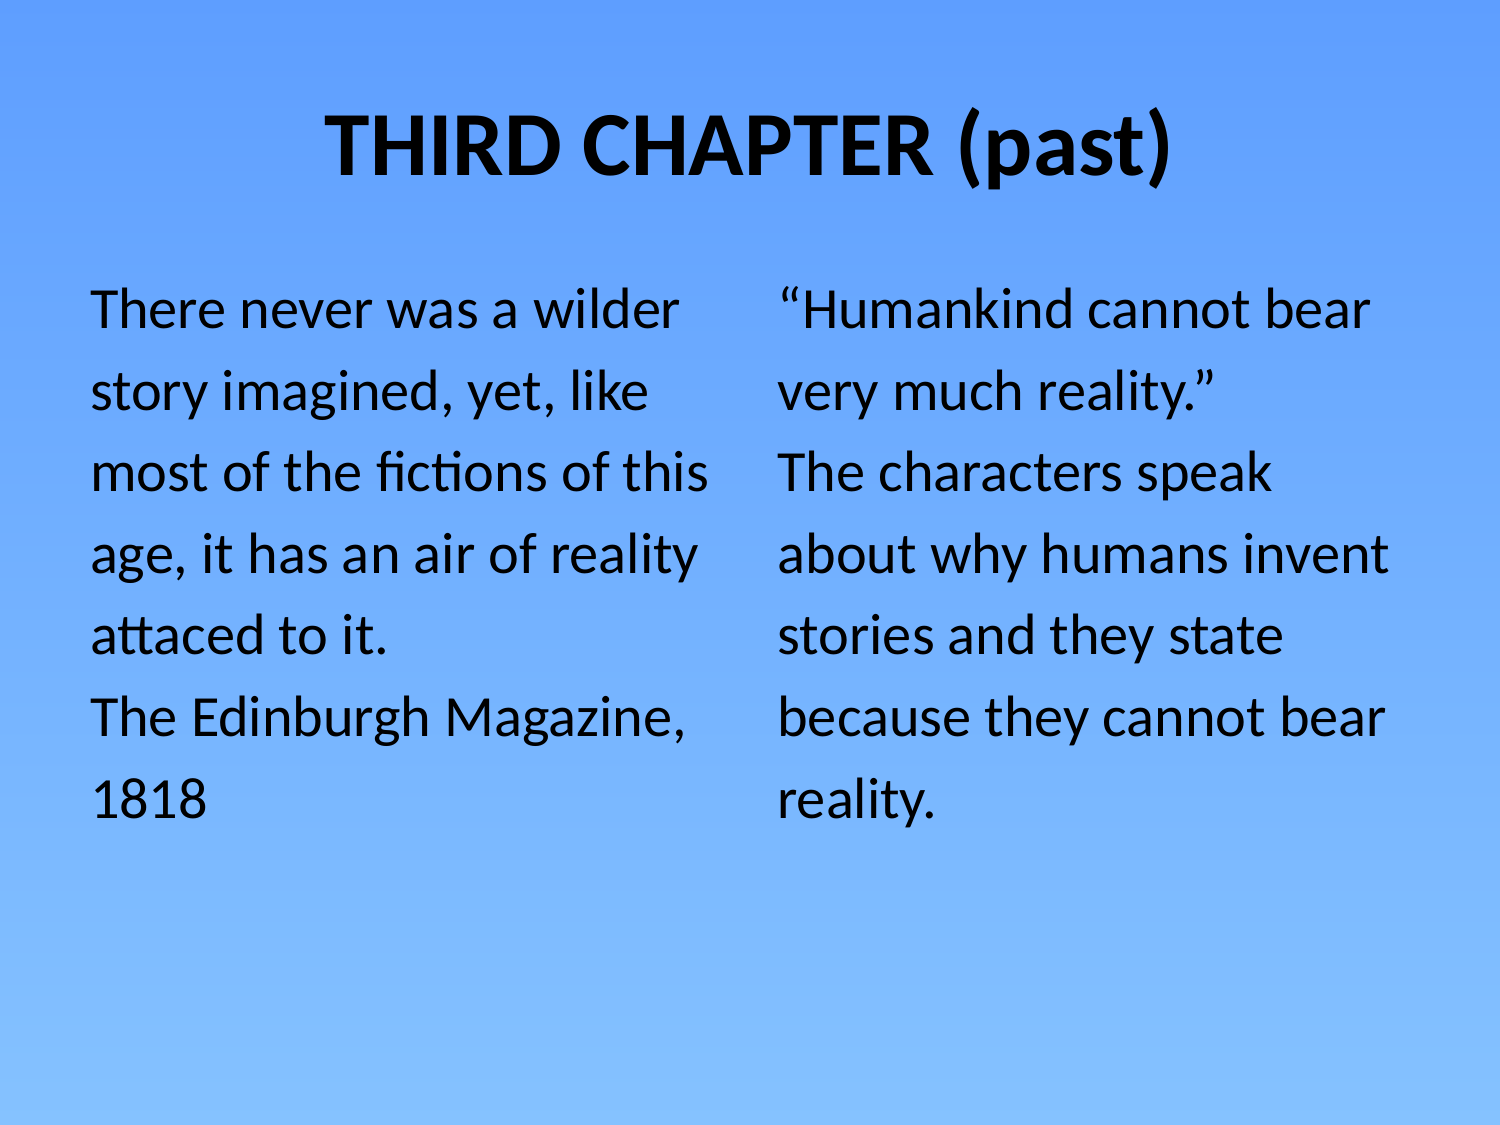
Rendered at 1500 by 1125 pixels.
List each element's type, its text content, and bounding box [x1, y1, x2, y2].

list There never was a wilder story imagined, yet, like most of the fictions of this age, it has an air of reality attaced to it. The Edinburgh Magazine, 1818 [75, 262, 738, 1005]
list “Humankind cannot bear very much reality.” The characters speak about why humans invent stories and they state because they cannot bear reality. [762, 262, 1425, 1005]
title THIRD CHAPTER (past) [75, 45, 1425, 233]
